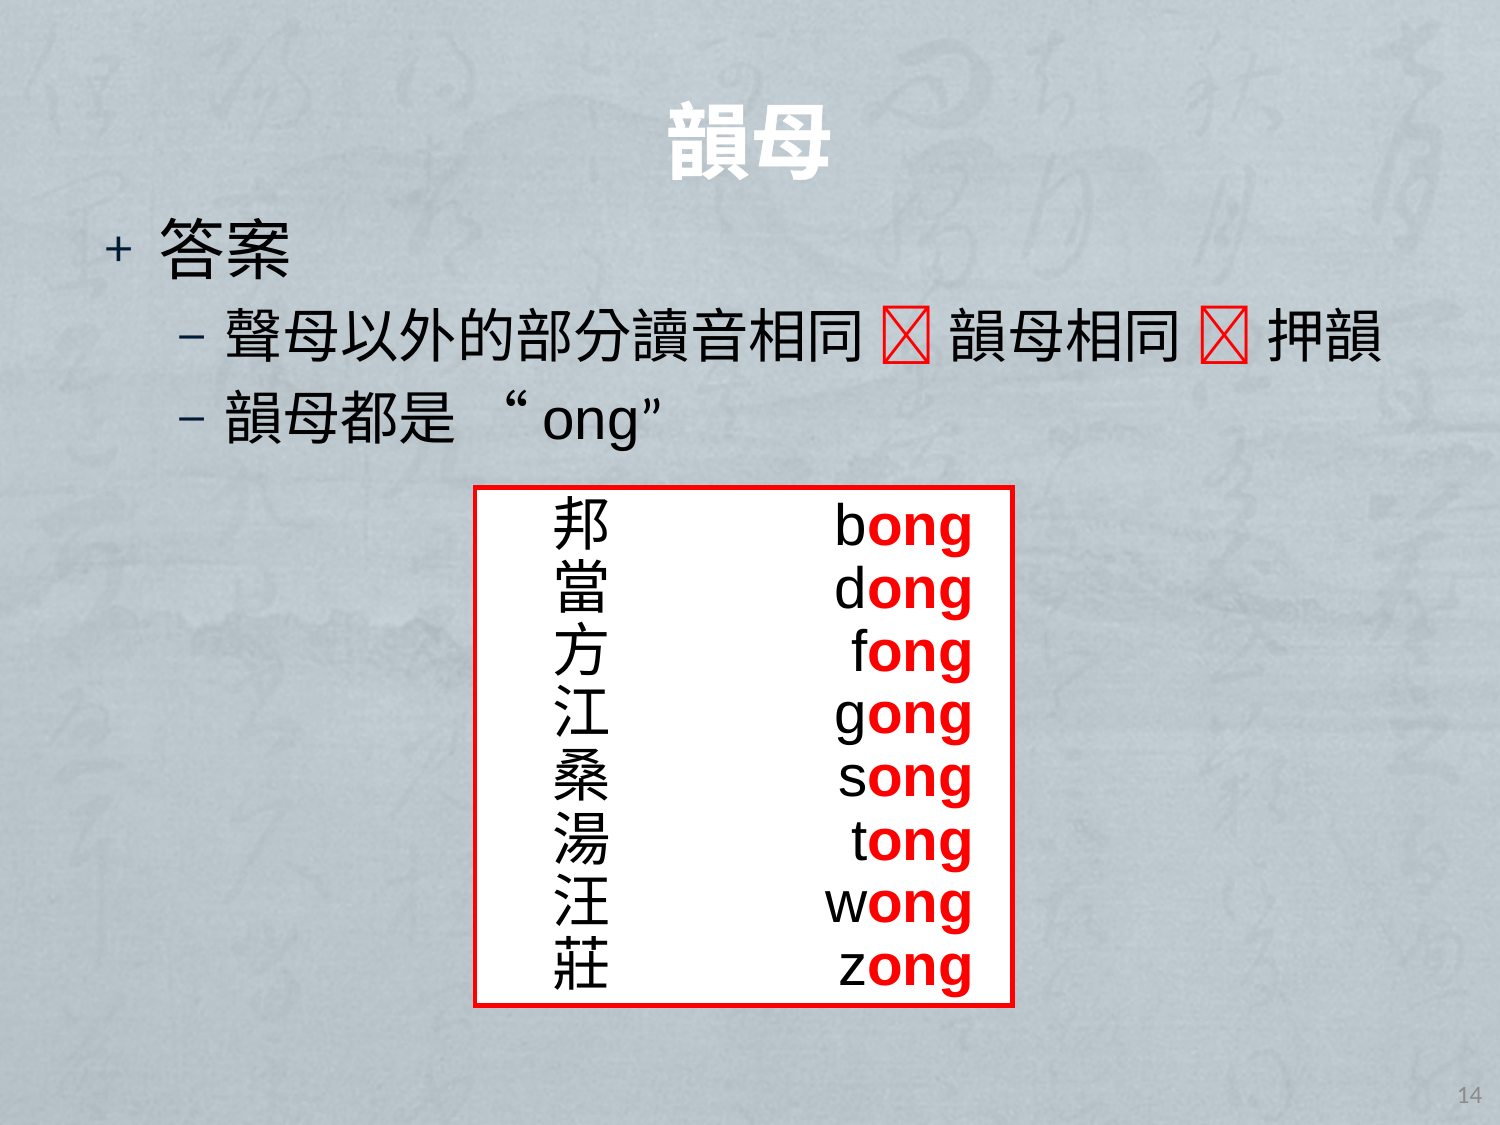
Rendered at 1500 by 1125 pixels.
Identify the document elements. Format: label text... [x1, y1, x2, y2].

title 韻母 [75, 45, 1425, 233]
text_box 邦 bong 當 dong 方 fong 江 gong 桑 song 湯 tong 汪 wong 莊 zong [474, 487, 1013, 1006]
slide_number 14 [1147, 1063, 1498, 1124]
list 答案 聲母以外的部分讀音相同  韻母相同  押韻 韻母都是 “ong” [87, 200, 1413, 475]
